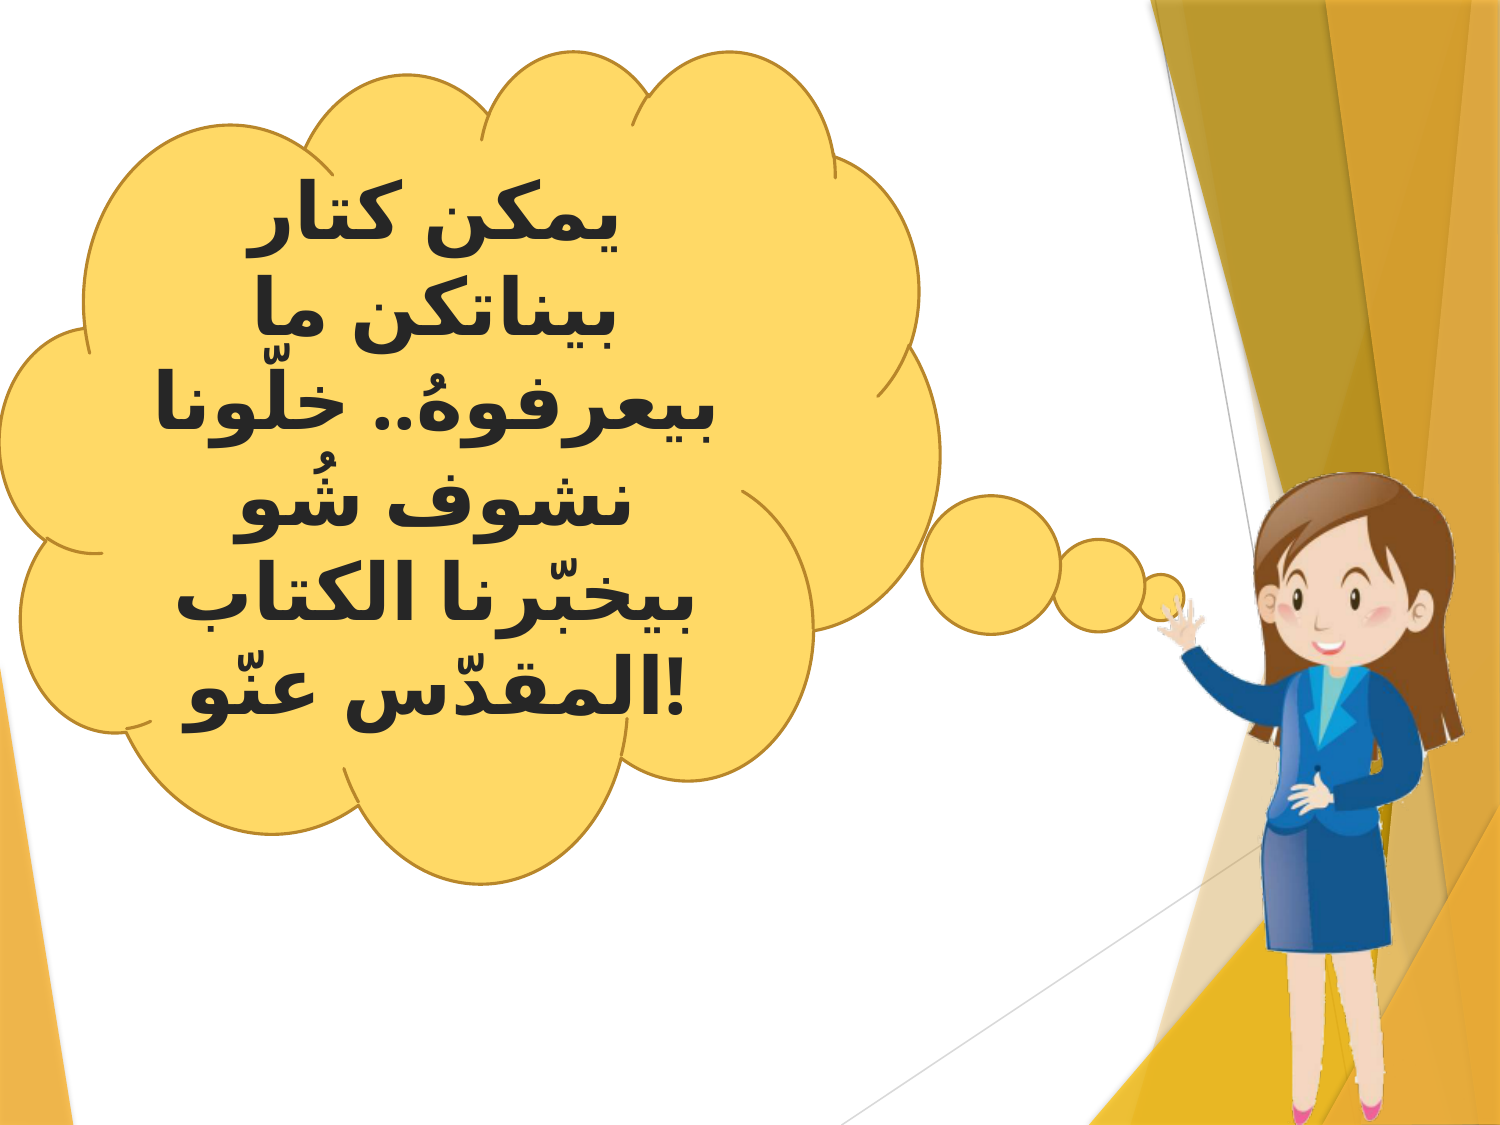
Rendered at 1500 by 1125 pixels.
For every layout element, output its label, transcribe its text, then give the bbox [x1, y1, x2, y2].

picture [1082, 471, 1500, 1125]
text_box يمكن كتار بيناتكن ما بيعرفوهُ.. خلّونا نشوف شُو بيخبّرنا الكتاب المقدّس عنّو! [0, 50, 1077, 886]
